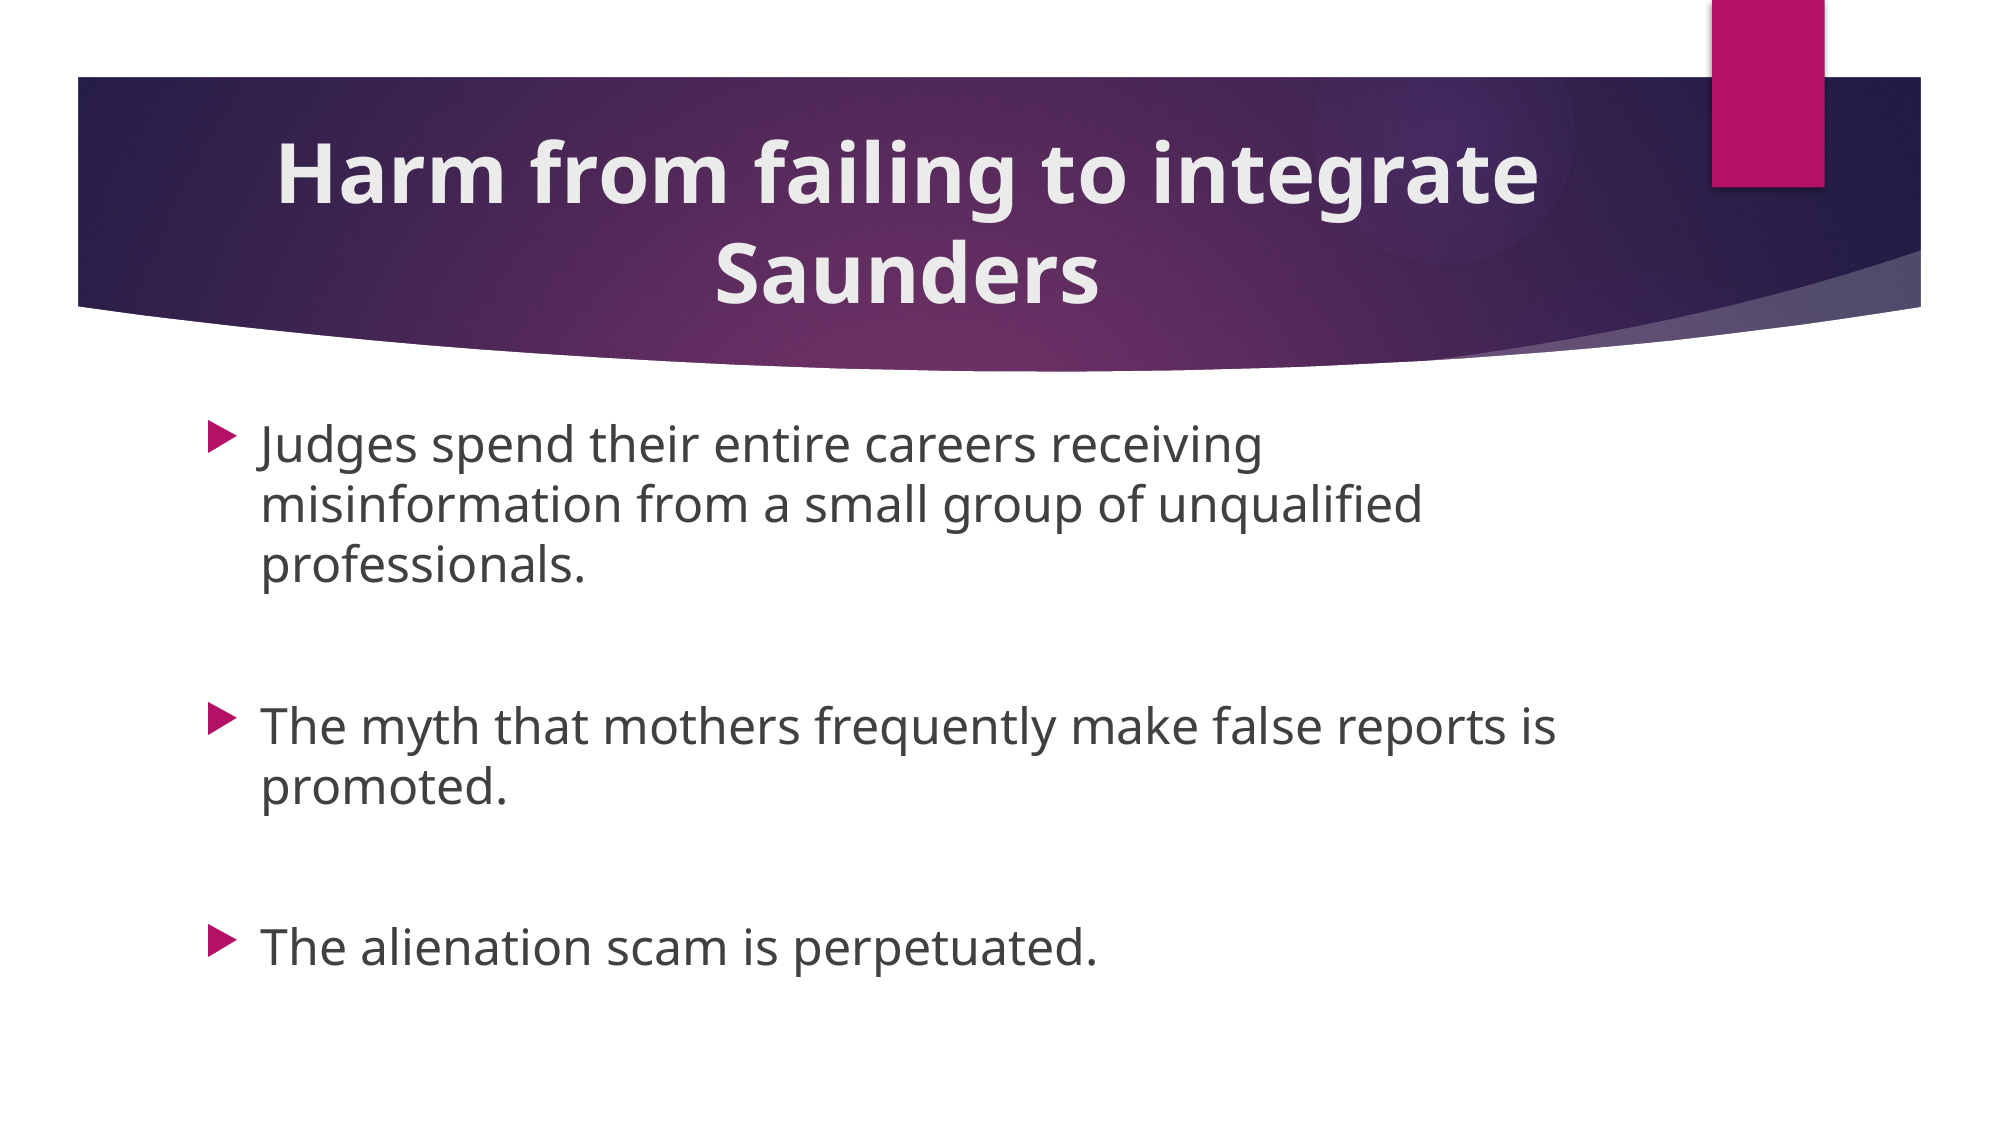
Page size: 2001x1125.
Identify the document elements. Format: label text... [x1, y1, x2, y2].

title Harm from failing to integrate Saunders [189, 120, 1627, 319]
list Judges spend their entire careers receiving misinformation from a small group of unqualified professionals. The myth that mothers frequently make false reports is promoted. The alienation scam is perpetuated. [189, 404, 1638, 1048]
